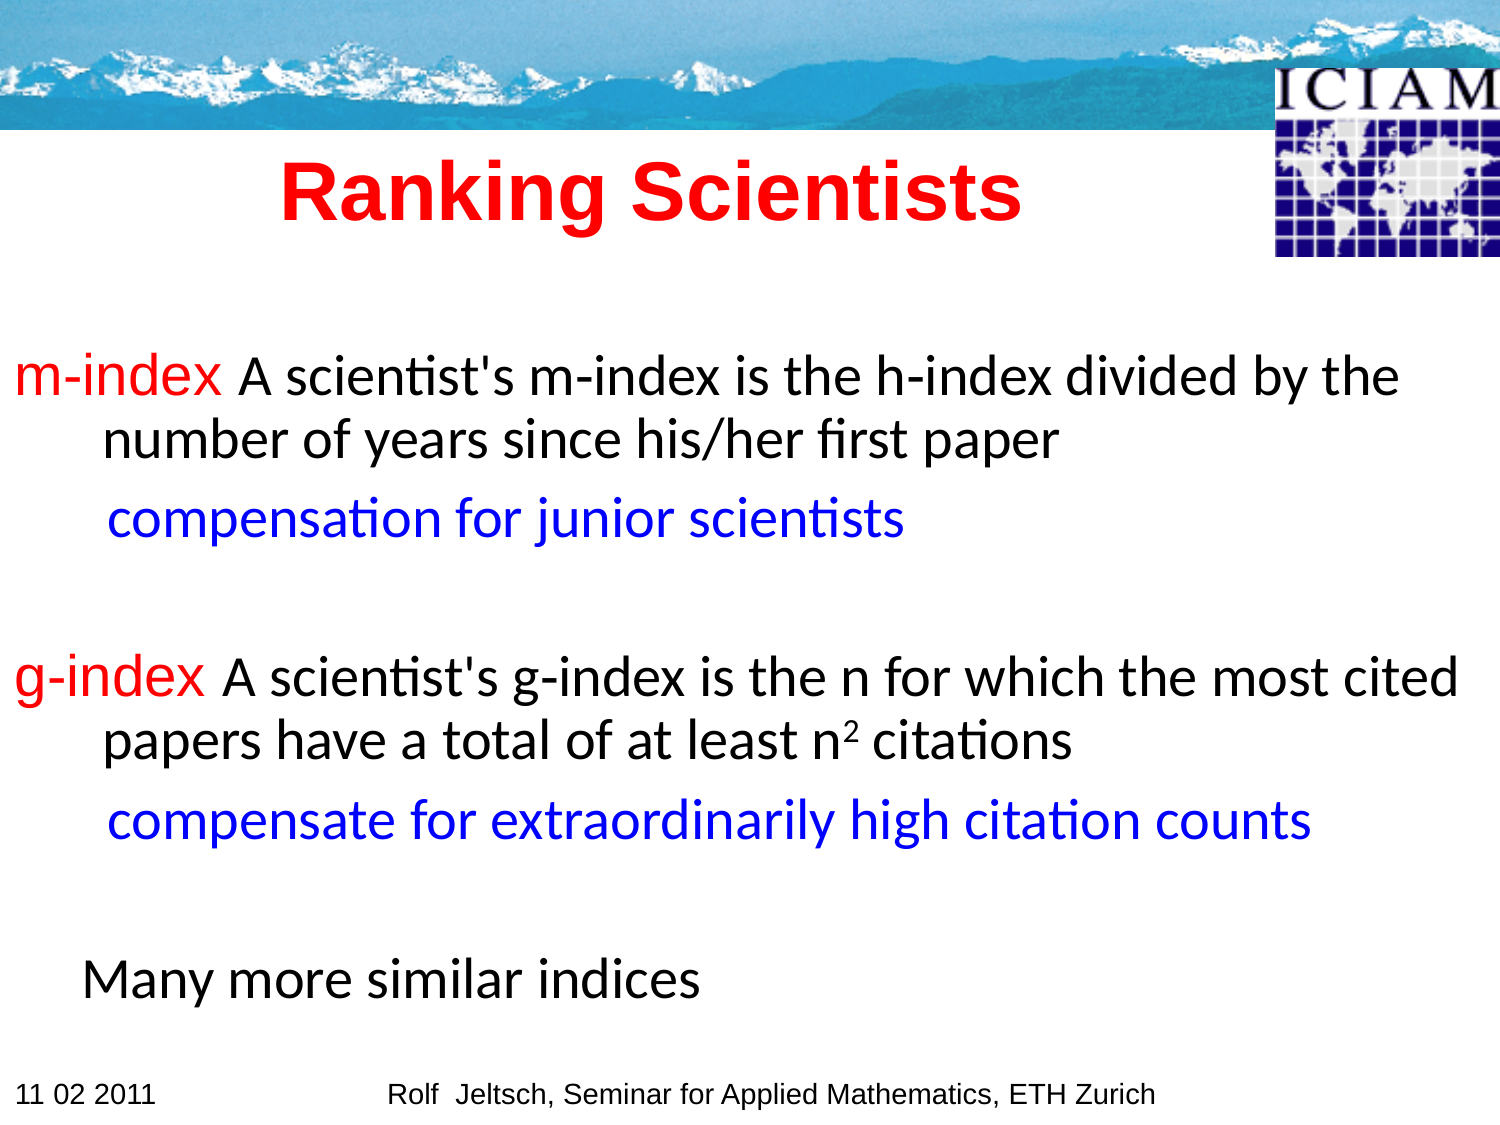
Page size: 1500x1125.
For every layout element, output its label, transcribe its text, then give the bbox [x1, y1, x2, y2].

title Ranking Scientists [0, 158, 1282, 261]
list m-index A scientist's m‐index is the h‐index divided by the number of years since his/her first paper compensation for junior scientists g-index A scientist's g‐index is the n for which the most cited papers have a total of at least n2 citations compensate for extraordinarily high citation counts Many more similar indices [0, 337, 1500, 1028]
picture [1275, 68, 1500, 257]
